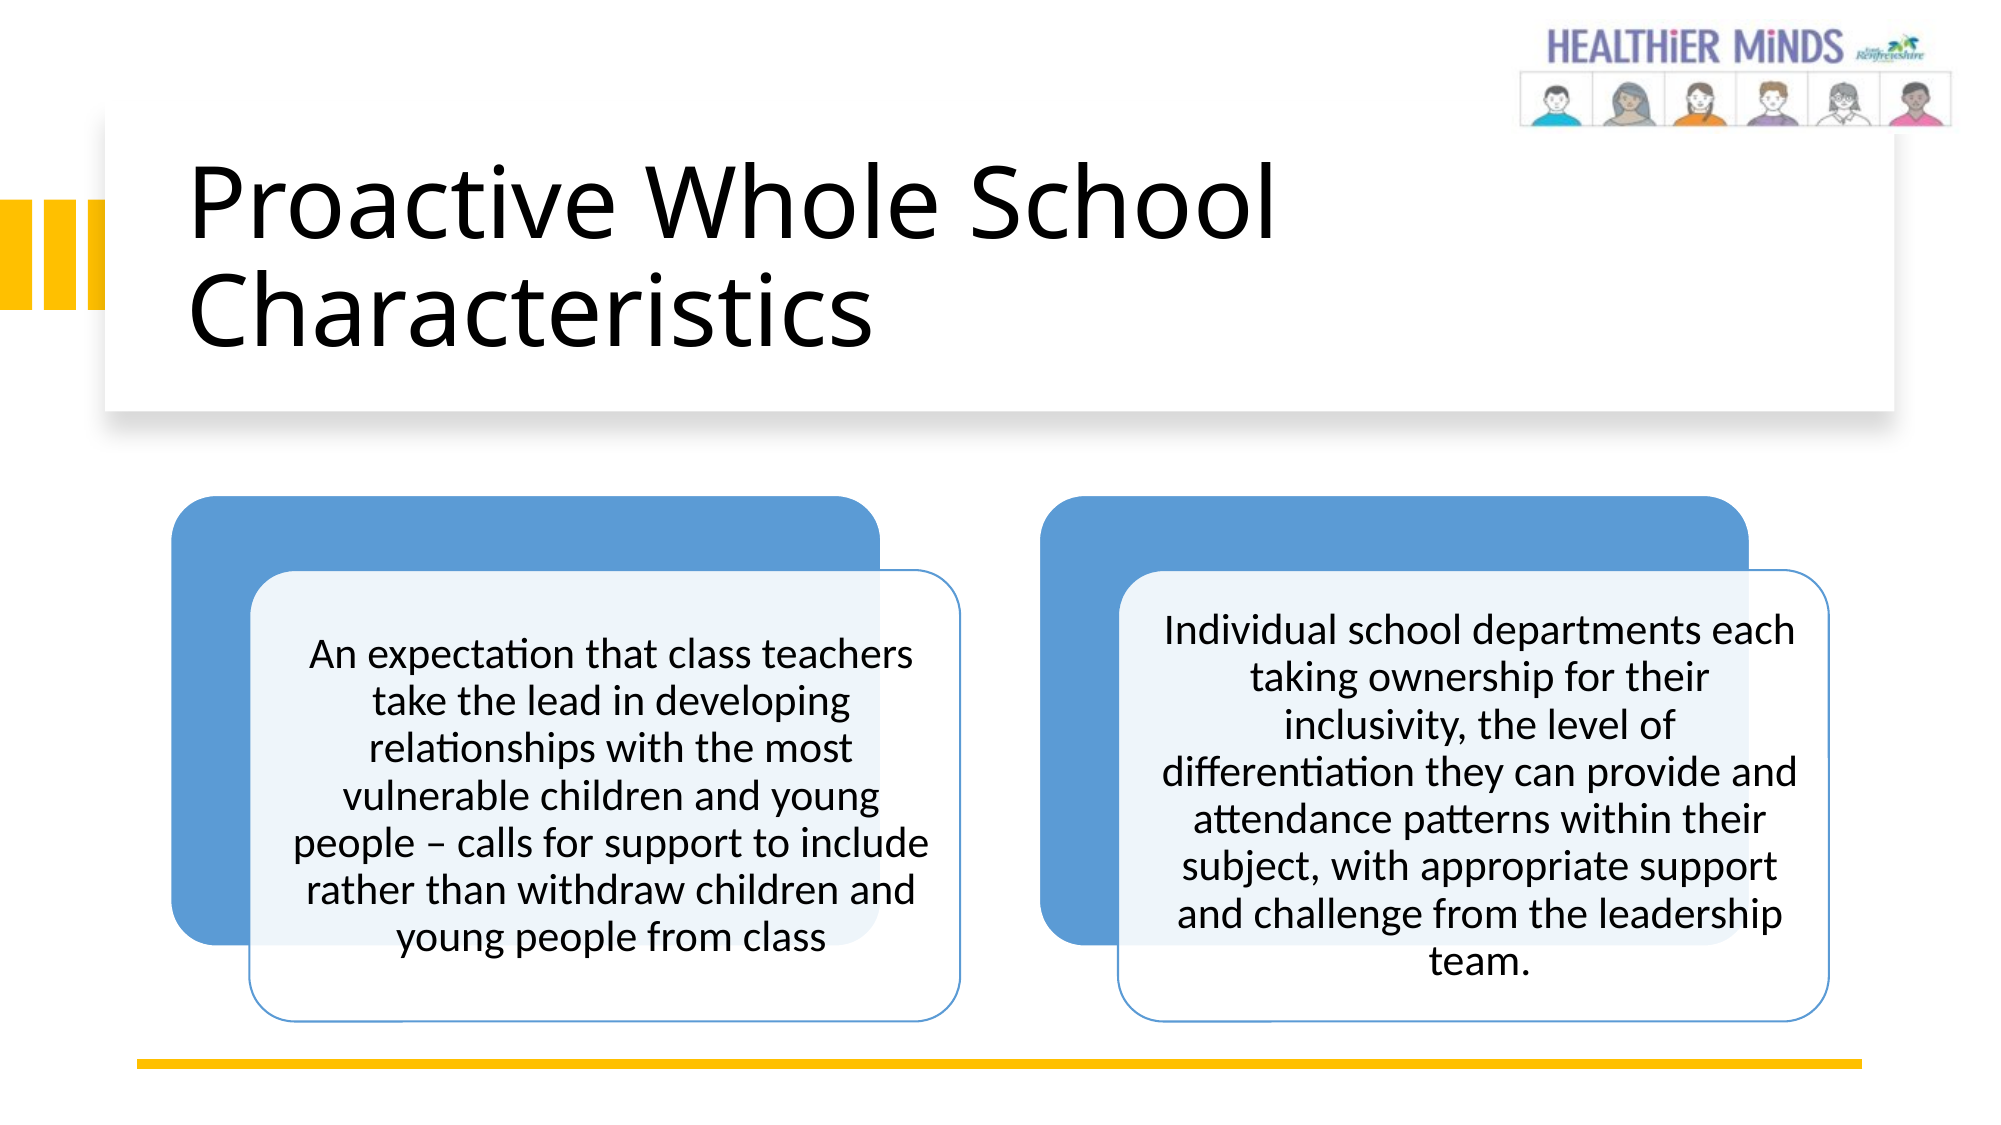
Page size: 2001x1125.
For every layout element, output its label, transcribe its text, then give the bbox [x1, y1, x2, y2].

text_box [104, 100, 1895, 412]
text_box [0, 0, 2000, 1125]
picture [1511, 19, 1962, 134]
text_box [0, 199, 120, 311]
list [148, 494, 1851, 1022]
title Proactive Whole School Characteristics [171, 132, 1840, 388]
